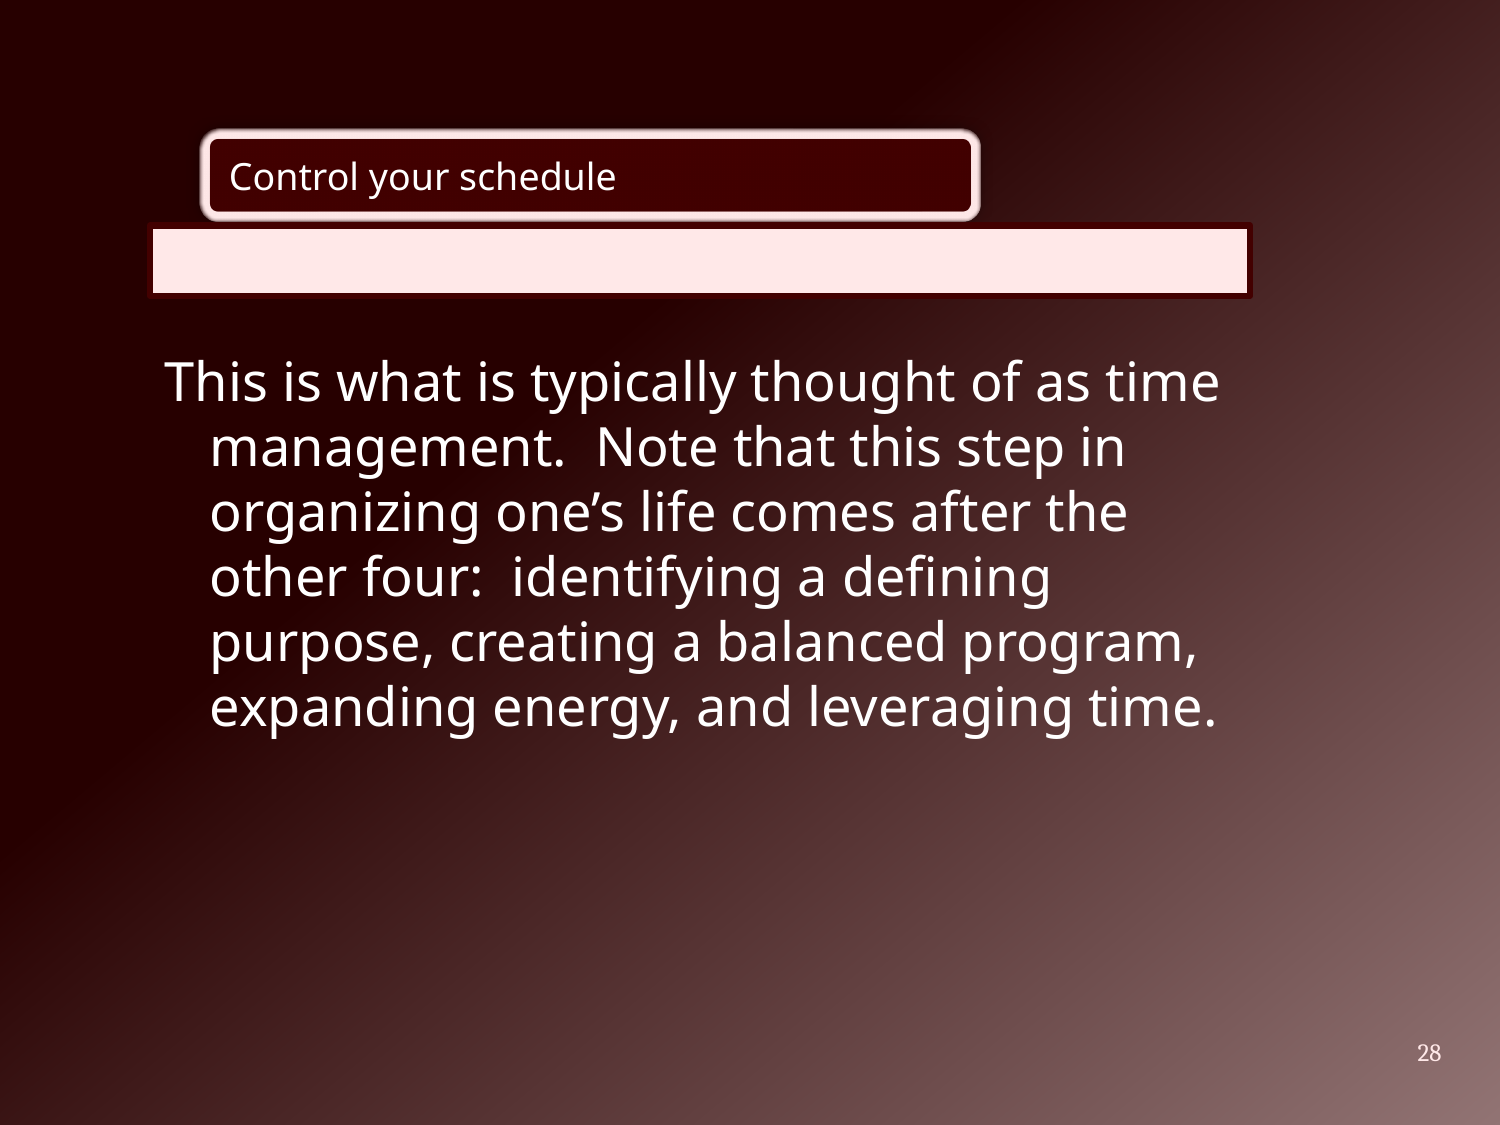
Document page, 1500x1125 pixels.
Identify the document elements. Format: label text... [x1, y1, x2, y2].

list This is what is typically thought of as time management. Note that this step in organizing one’s life comes after the other four: identifying a defining purpose, creating a balanced program, expanding energy, and leveraging time. [150, 262, 1275, 1013]
slide_number 28 [1379, 1014, 1480, 1089]
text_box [151, 127, 1251, 296]
